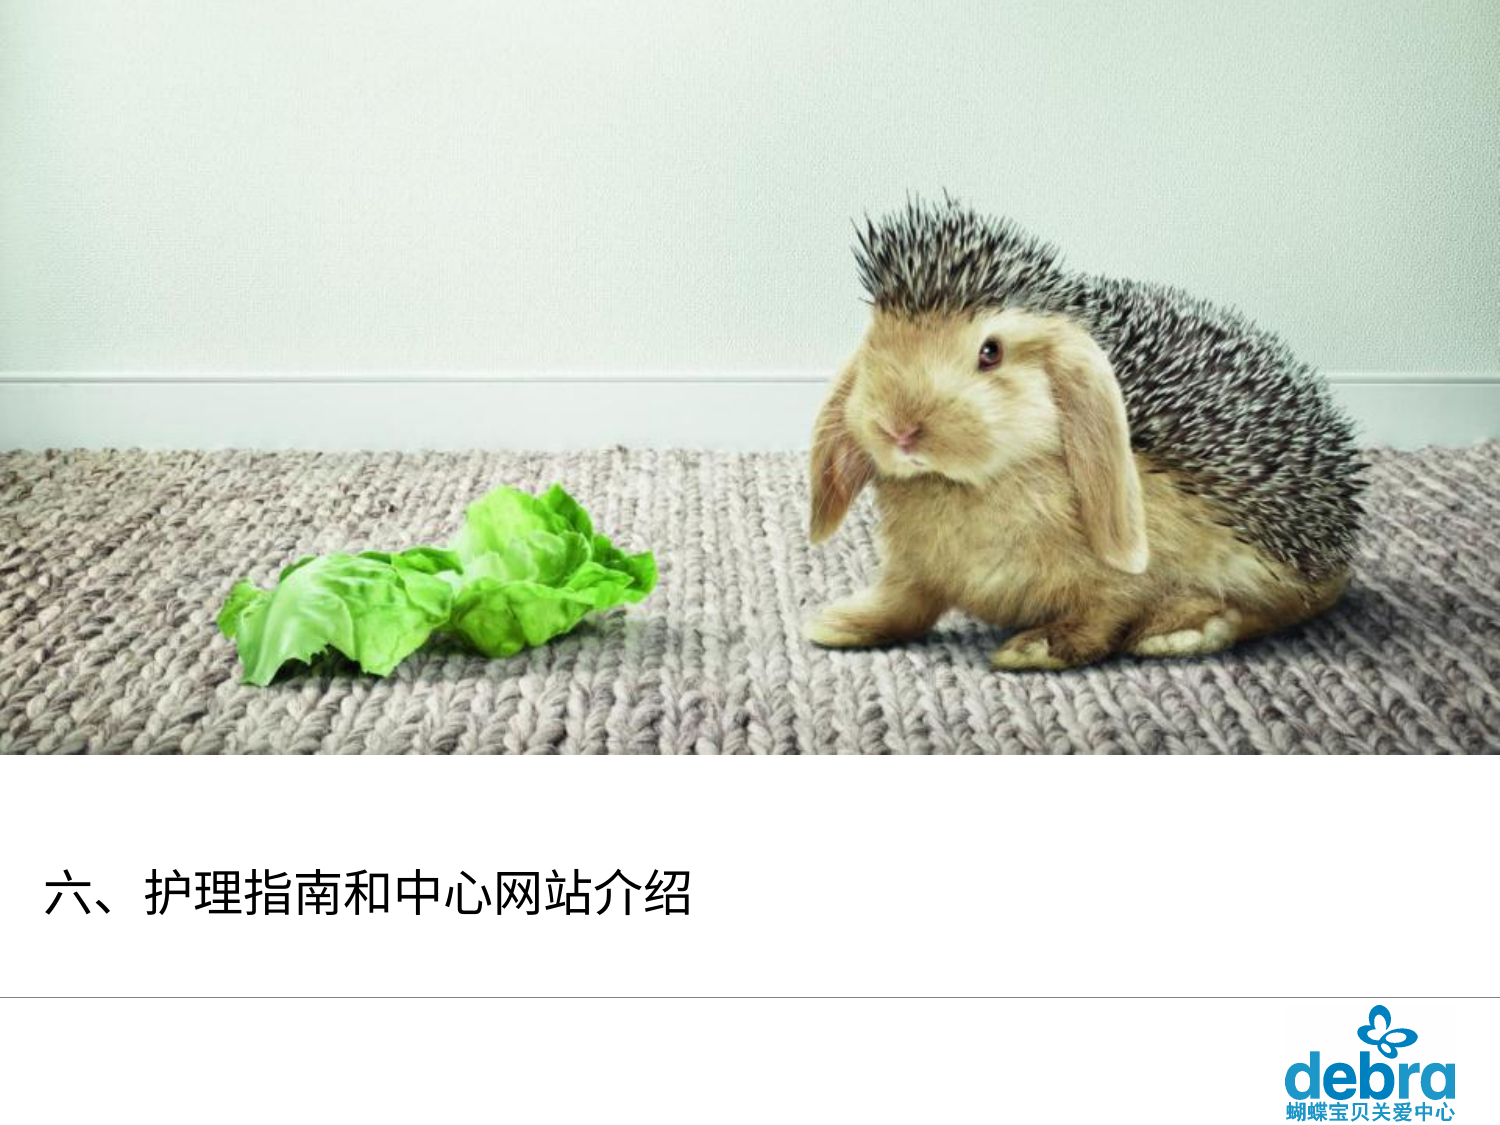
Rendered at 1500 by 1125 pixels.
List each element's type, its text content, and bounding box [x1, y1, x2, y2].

picture [0, 0, 1500, 755]
title 六、护理指南和中心网站介绍 [28, 763, 1461, 930]
picture [1382, 1044, 1390, 1052]
picture [1285, 1005, 1455, 1122]
picture [1387, 1033, 1406, 1042]
